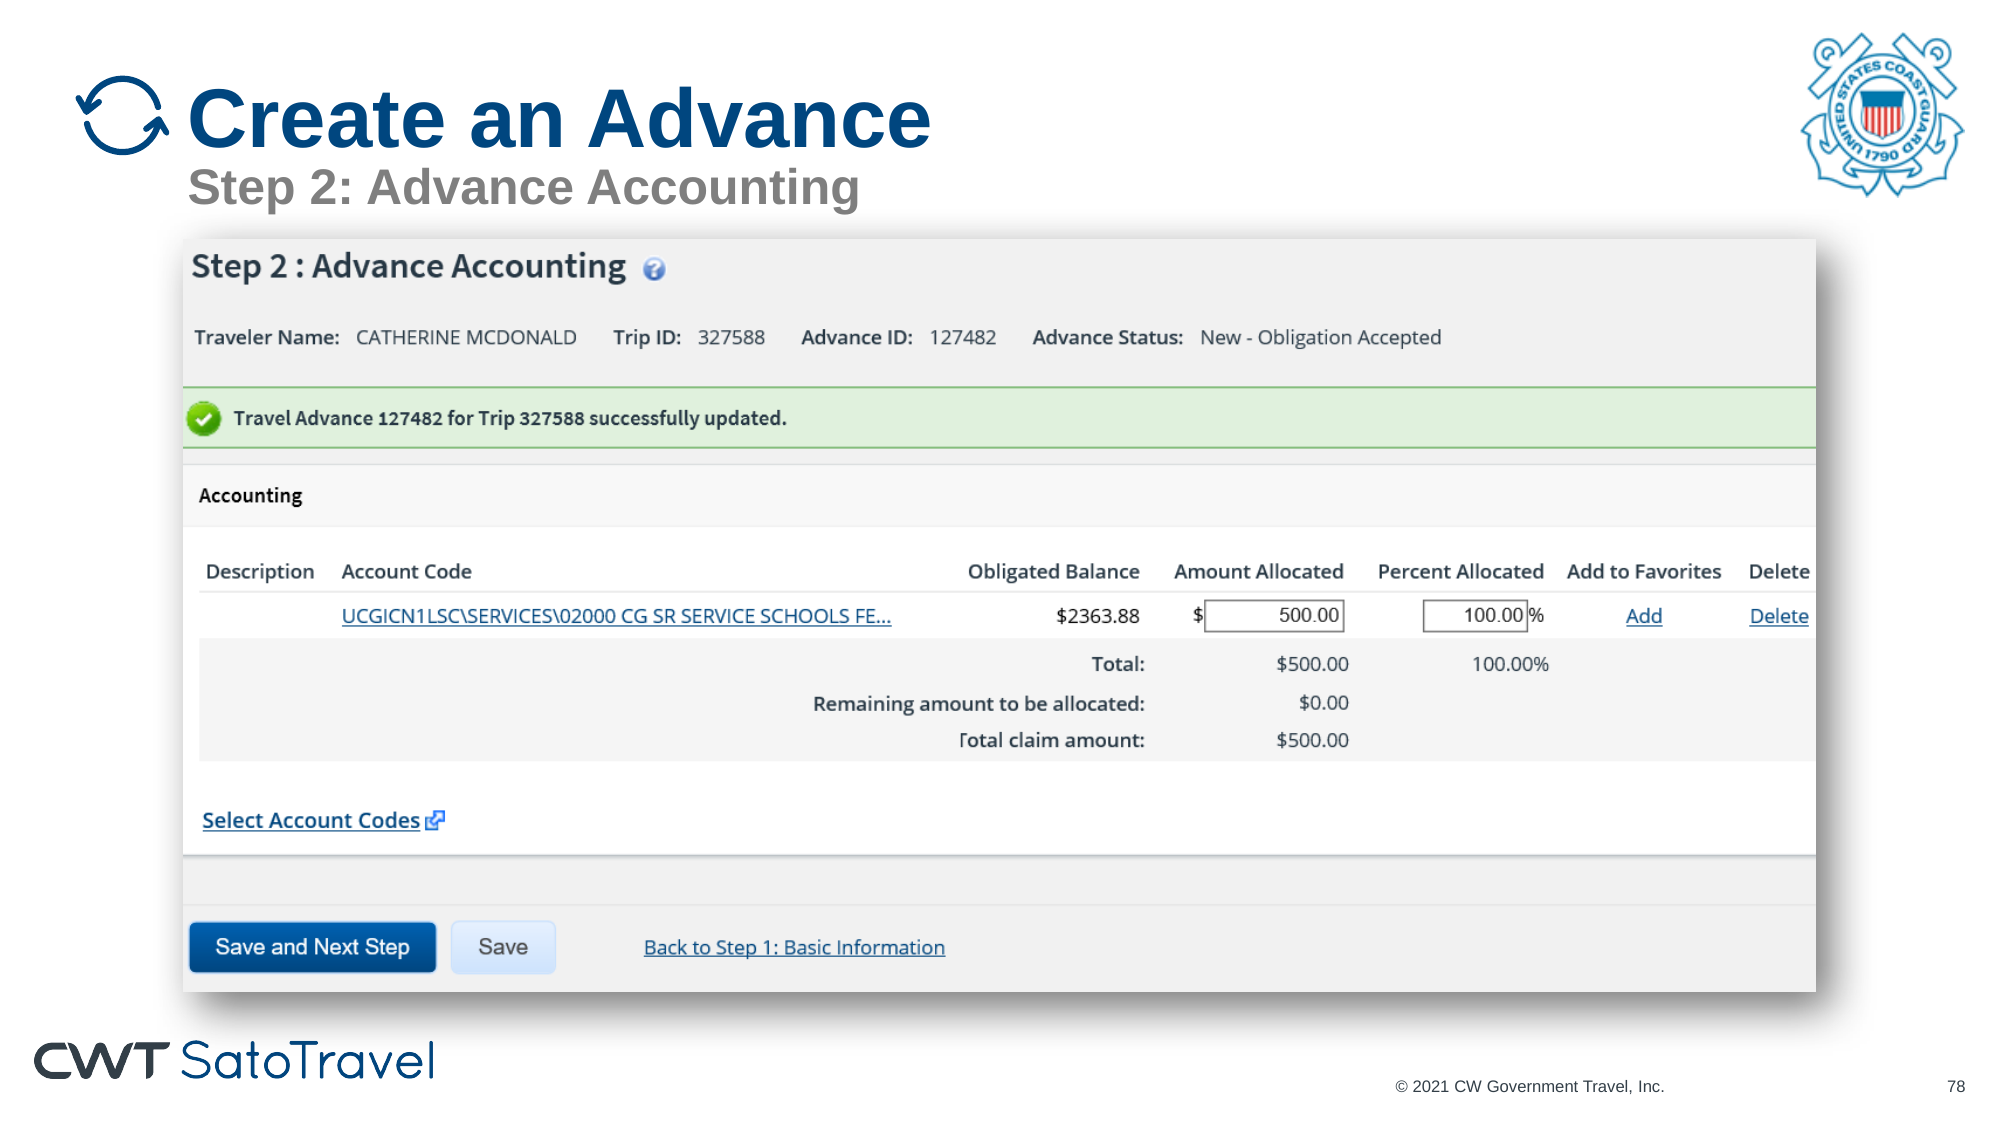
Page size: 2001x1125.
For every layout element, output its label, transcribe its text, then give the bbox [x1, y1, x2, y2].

footer © 2021 CW Government Travel, Inc. [1257, 1075, 1918, 1098]
title Create an Advance Step 2: Advance Accounting [187, 79, 1918, 218]
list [183, 239, 1816, 992]
picture [34, 1040, 433, 1079]
slide_number 77 [1931, 1075, 1966, 1098]
picture [1800, 32, 1965, 198]
